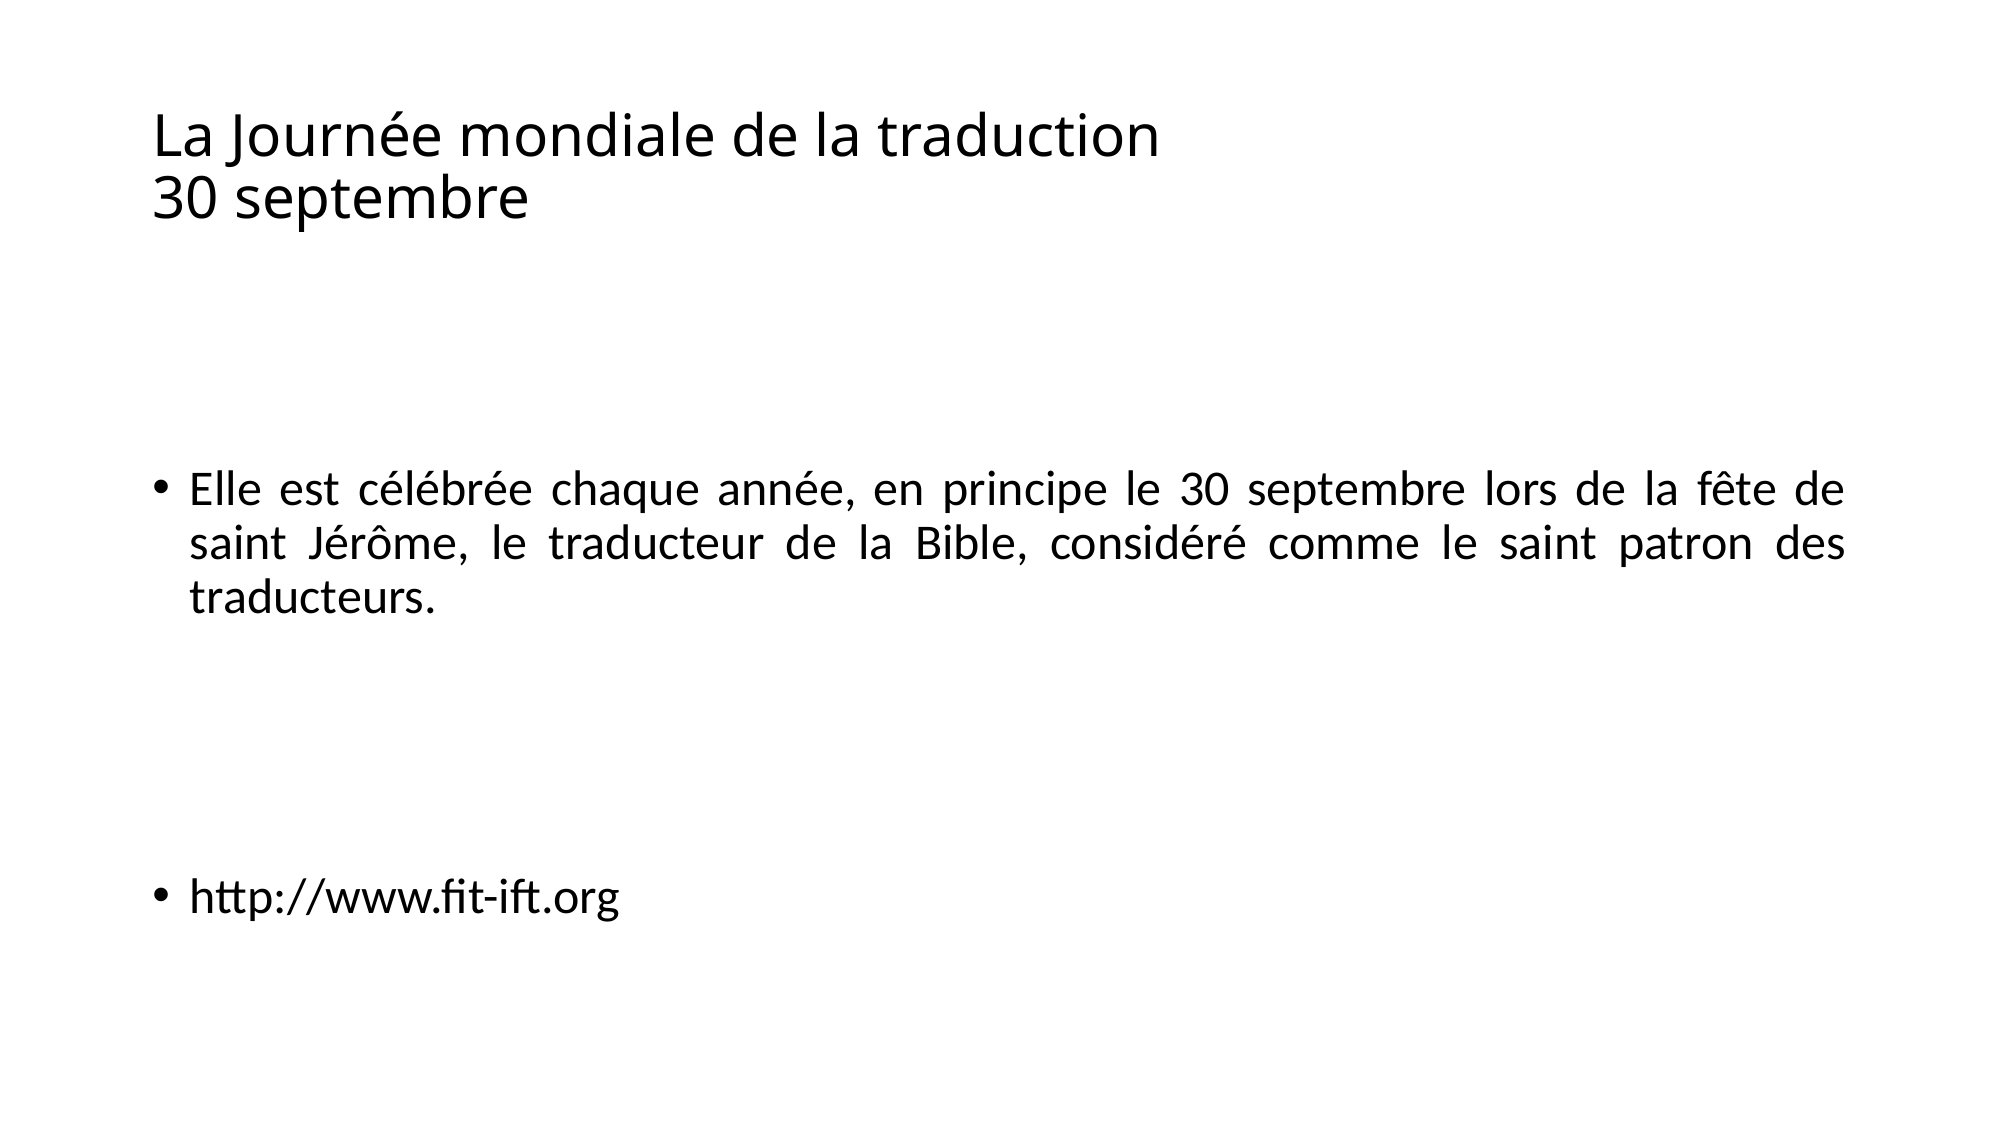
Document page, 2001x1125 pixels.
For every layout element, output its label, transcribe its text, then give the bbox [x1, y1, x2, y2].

title La Journée mondiale de la traduction 30 septembre [137, 59, 1863, 278]
list Elle est célébrée chaque année, en principe le 30 septembre lors de la fête de saint Jérôme, le traducteur de la Bible, considéré comme le saint patron des traducteurs. http://www.fit-ift.org [137, 299, 1863, 1014]
